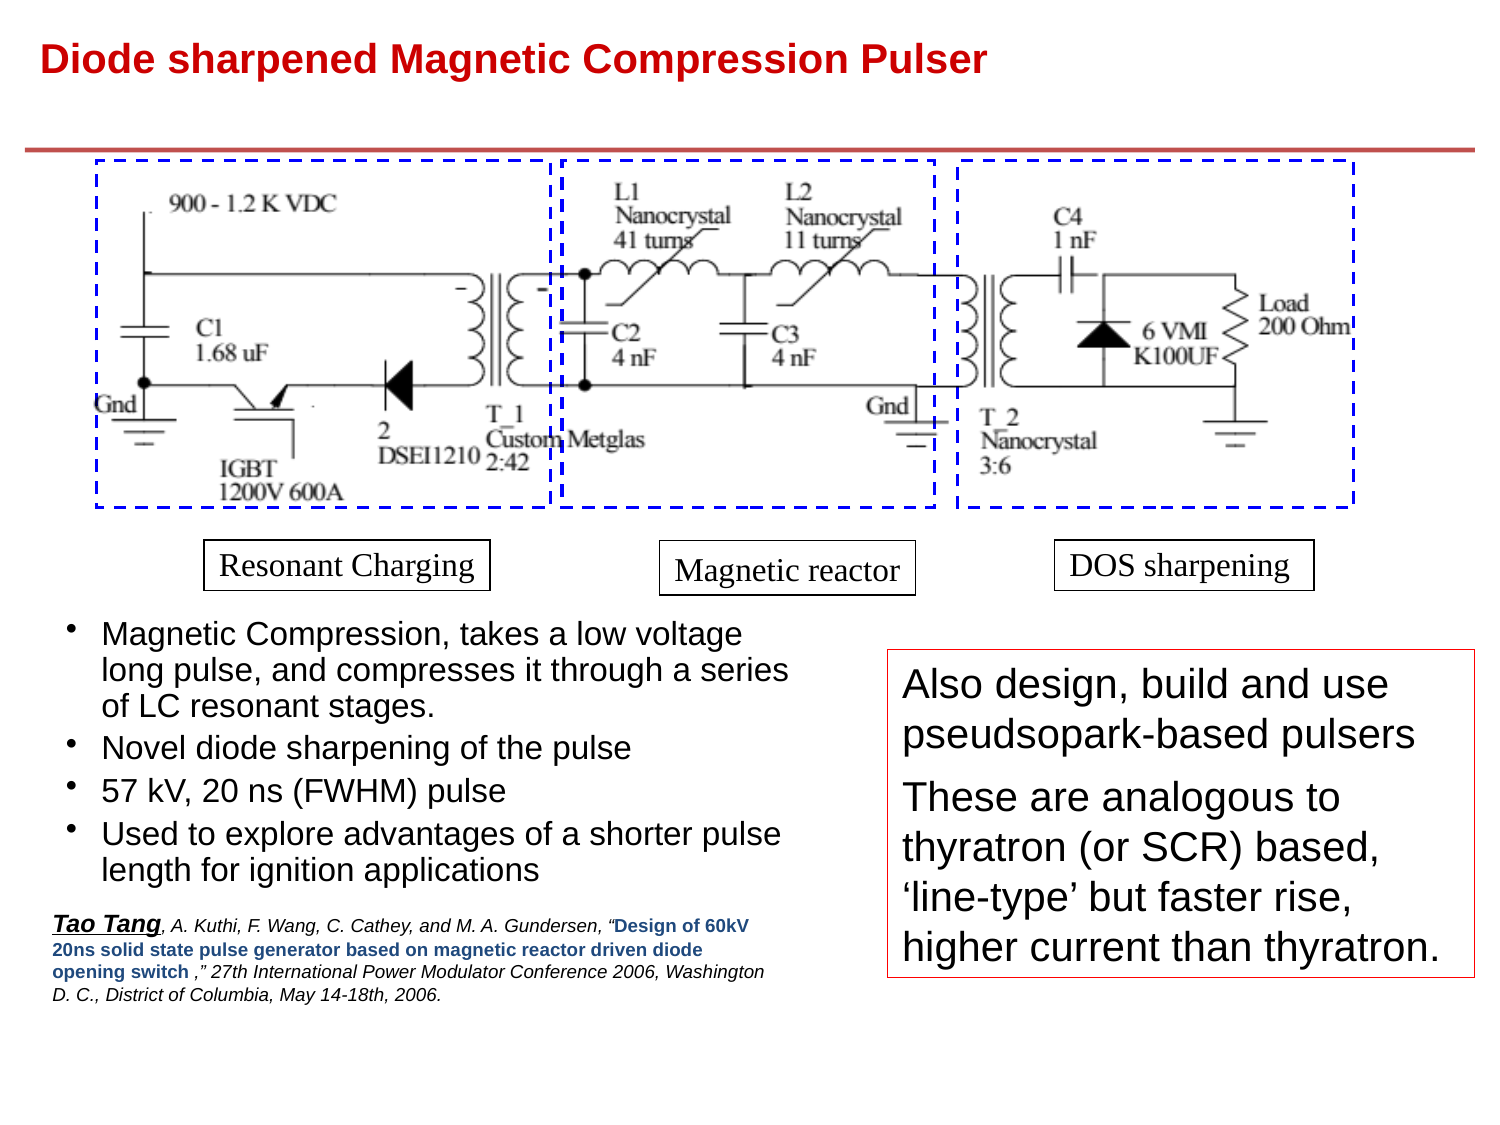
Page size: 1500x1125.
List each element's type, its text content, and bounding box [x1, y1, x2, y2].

text_box Tao Tang, A. Kuthi, F. Wang, C. Cathey, and M. A. Gundersen, “Design of 60kV 20ns solid state pulse generator based on magnetic reactor driven diode opening switch ,” 27th International Power Modulator Conference 2006, Washington D. C., District of Columbia, May 14-18th, 2006. [37, 899, 788, 1013]
text_box Also design, build and use pseudsopark-based pulsers These are analogous to thyratron (or SCR) based, ‘line-type’ but faster rise, higher current than thyratron. [887, 649, 1475, 978]
text_box Diode sharpened Magnetic Compression Pulser [24, 24, 1050, 90]
text_box Magnetic Compression, takes a low voltage long pulse, and compresses it through a series of LC resonant stages. Novel diode sharpening of the pulse 57 kV, 20 ns (FWHM) pulse Used to explore advantages of a shorter pulse length for ignition applications [49, 606, 813, 1025]
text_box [49, 149, 1401, 598]
